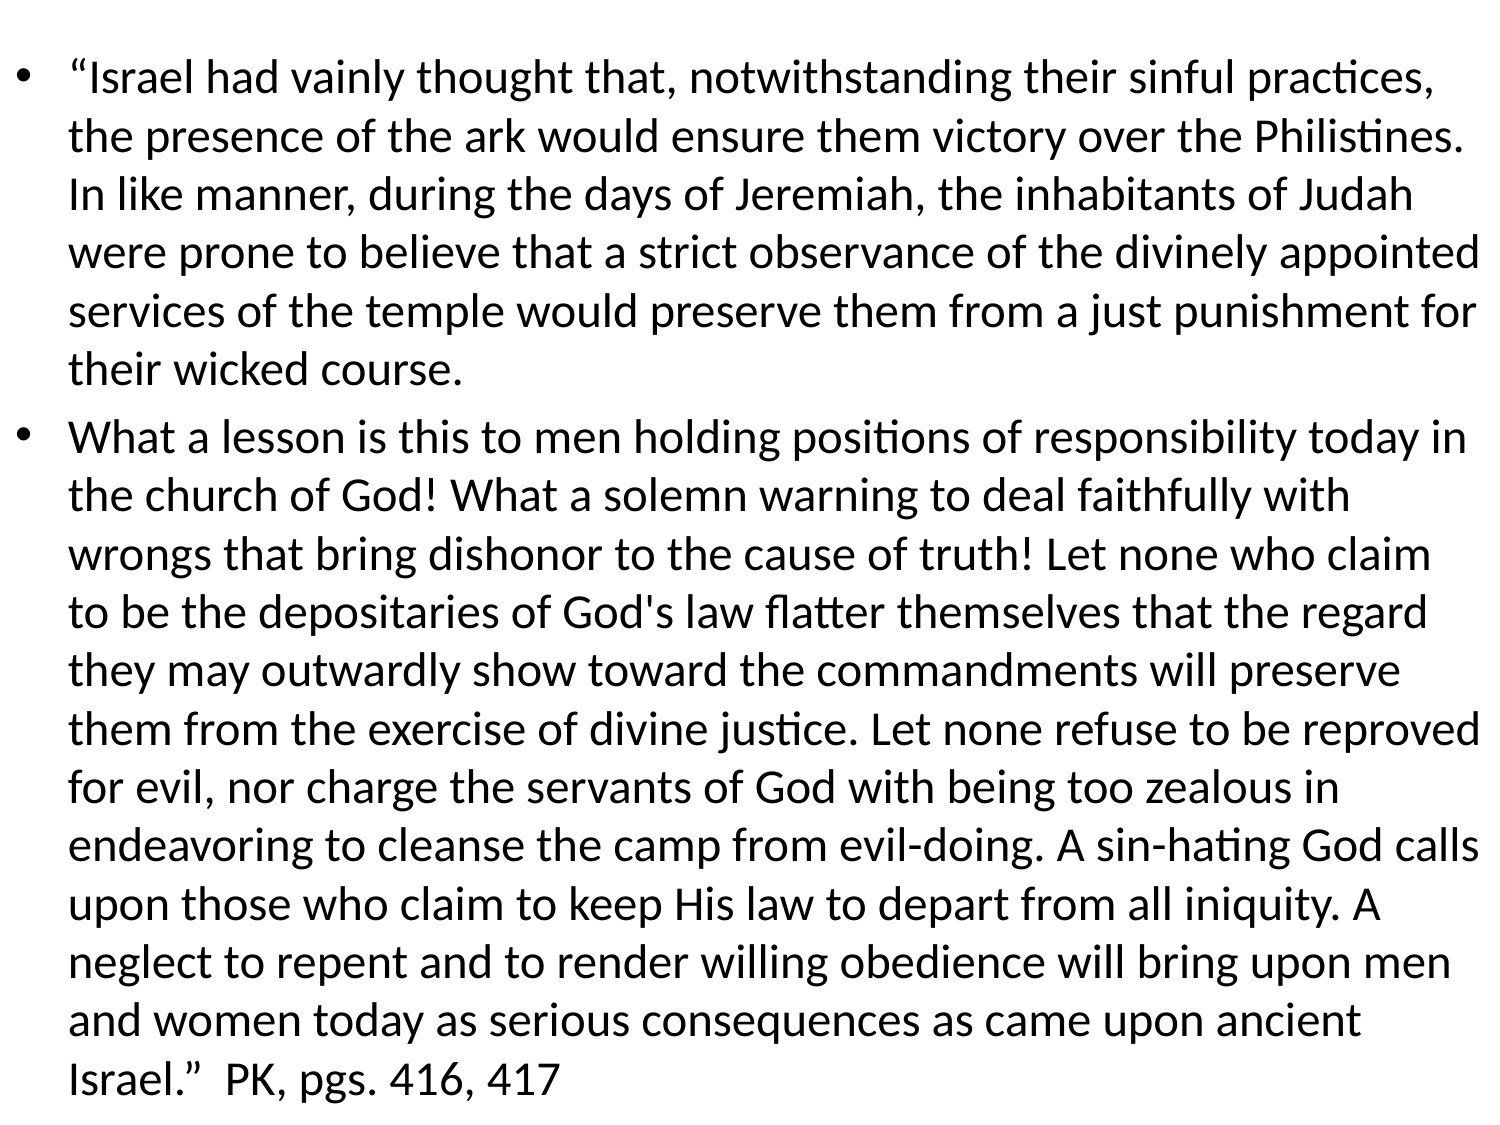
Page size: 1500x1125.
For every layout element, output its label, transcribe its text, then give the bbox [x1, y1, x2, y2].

list “Israel had vainly thought that, notwithstanding their sinful practices, the presence of the ark would ensure them victory over the Philistines. In like manner, during the days of Jeremiah, the inhabitants of Judah were prone to believe that a strict observance of the divinely appointed services of the temple would preserve them from a just punishment for their wicked course. What a lesson is this to men holding positions of responsibility today in the church of God! What a solemn warning to deal faithfully with wrongs that bring dishonor to the cause of truth! Let none who claim to be the depositaries of God's law flatter themselves that the regard they may outwardly show toward the commandments will preserve them from the exercise of divine justice. Let none refuse to be reproved for evil, nor charge the servants of God with being too zealous in endeavoring to cleanse the camp from evil-doing. A sin-hating God calls upon those who claim to keep His law to depart from all iniquity. A neglect to repent and to render willing obedience will bring upon men and women today as serious consequences as came upon ancient Israel.” PK, pgs. 416, 417 [0, 37, 1500, 1125]
